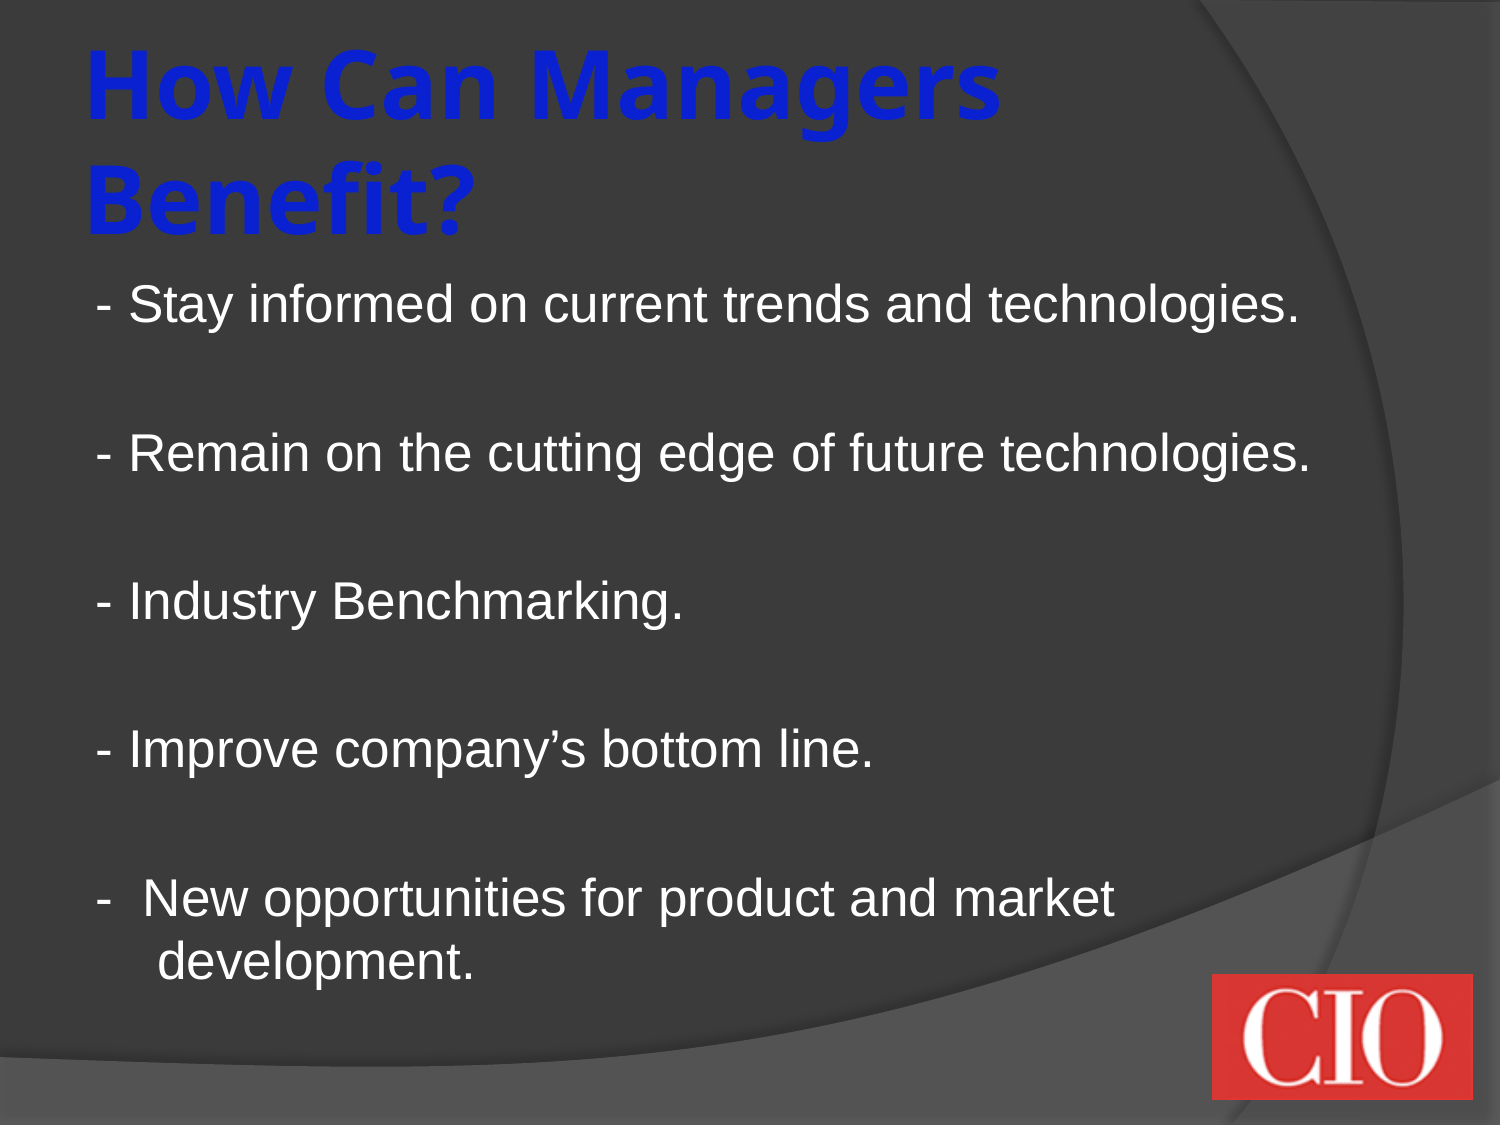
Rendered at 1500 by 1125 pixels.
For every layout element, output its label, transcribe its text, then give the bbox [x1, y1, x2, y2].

list - Stay informed on current trends and technologies. - Remain on the cutting edge of future technologies. - Industry Benchmarking. - Improve company’s bottom line. - New opportunities for product and market development. [75, 262, 1438, 1005]
picture [1212, 974, 1474, 1101]
title How Can Managers Benefit? [75, 45, 1300, 233]
